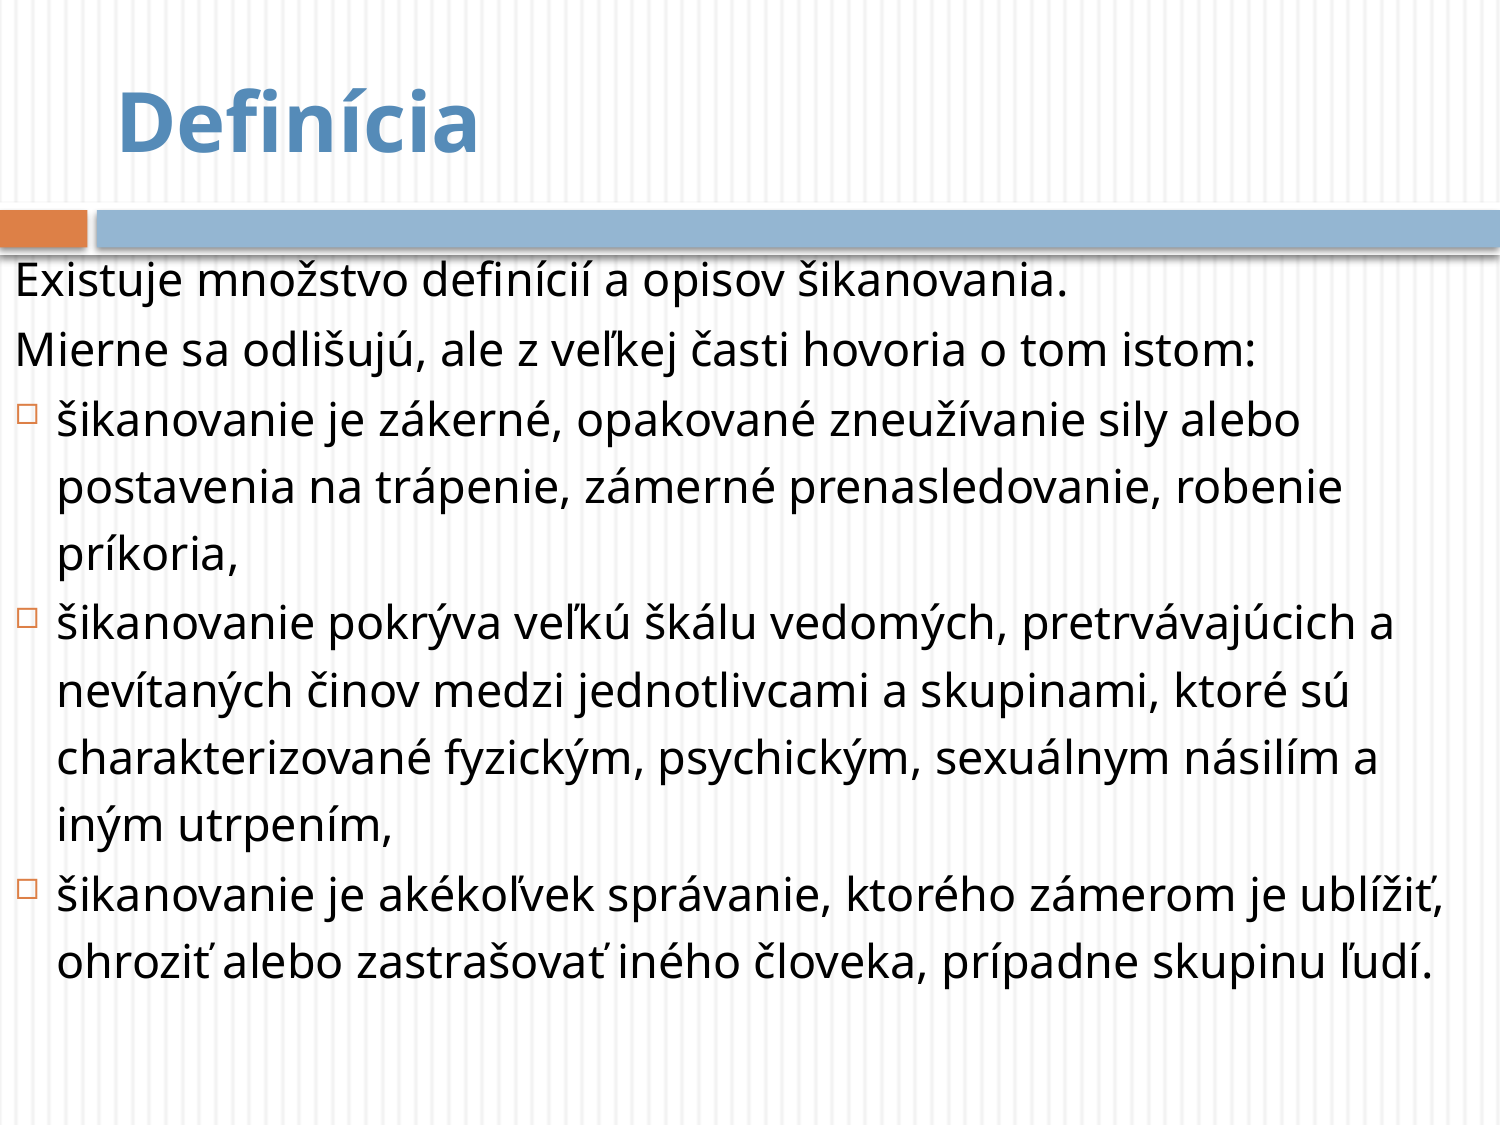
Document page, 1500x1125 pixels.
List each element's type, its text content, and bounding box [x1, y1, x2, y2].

list Existuje množstvo definícií a opisov šikanovania. Mierne sa odlišujú, ale z veľkej časti hovoria o tom istom: šikanovanie je zákerné, opakované zneužívanie sily alebo postavenia na trápenie, zámerné prenasledovanie, robenie príkoria, šikanovanie pokrýva veľkú škálu vedomých, pretrvávajúcich a nevítaných činov medzi jednotlivcami a skupinami, ktoré sú charakterizované fyzickým, psychickým, sexuálnym násilím a iným utrpením, šikanovanie je akékoľvek správanie, ktorého zámerom je ublížiť, ohroziť alebo zastrašovať iného človeka, prípadne skupinu ľudí. [0, 231, 1500, 998]
title Definícia [100, 37, 1438, 200]
